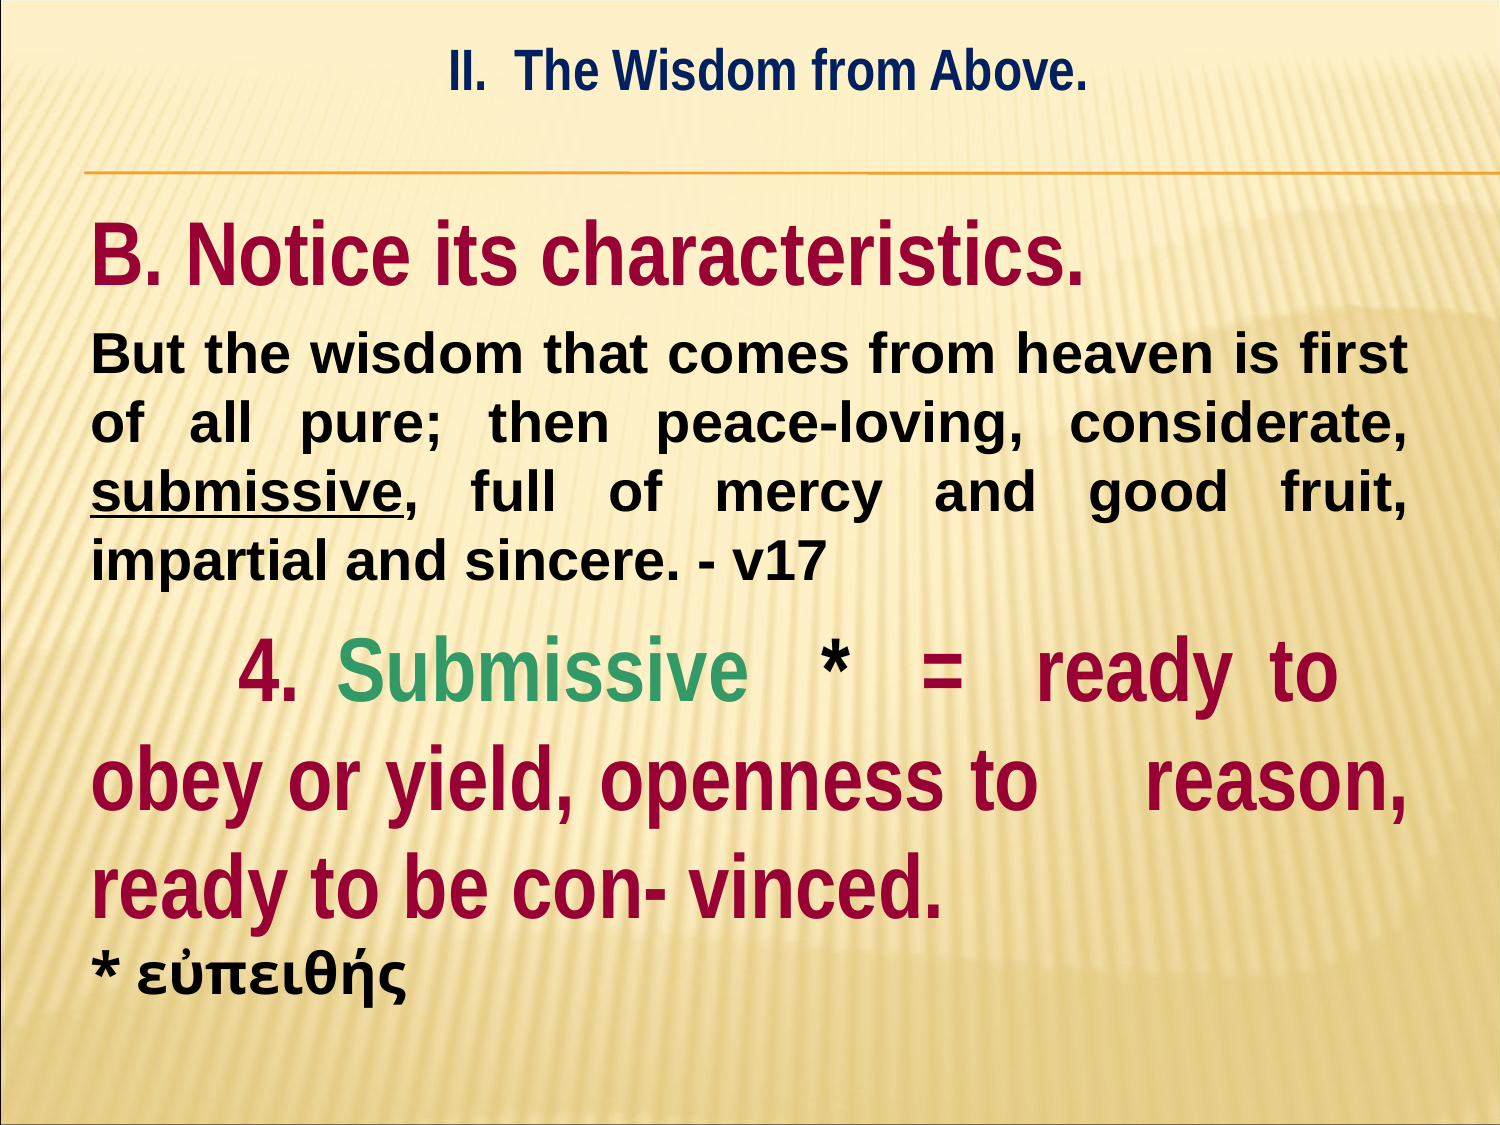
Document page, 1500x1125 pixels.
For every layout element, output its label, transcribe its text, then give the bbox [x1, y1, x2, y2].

picture [0, 0, 1500, 1125]
text_box II. The Wisdom from Above. [124, 24, 1413, 110]
list B. Notice its characteristics. But the wisdom that comes from heaven is first of all pure; then peace-loving, considerate, submissive, full of mercy and good fruit, impartial and sincere. - v17 4. Submissive * = ready to obey or yield, openness to reason, ready to be con- vinced. * εὐπειθής [75, 187, 1425, 1125]
